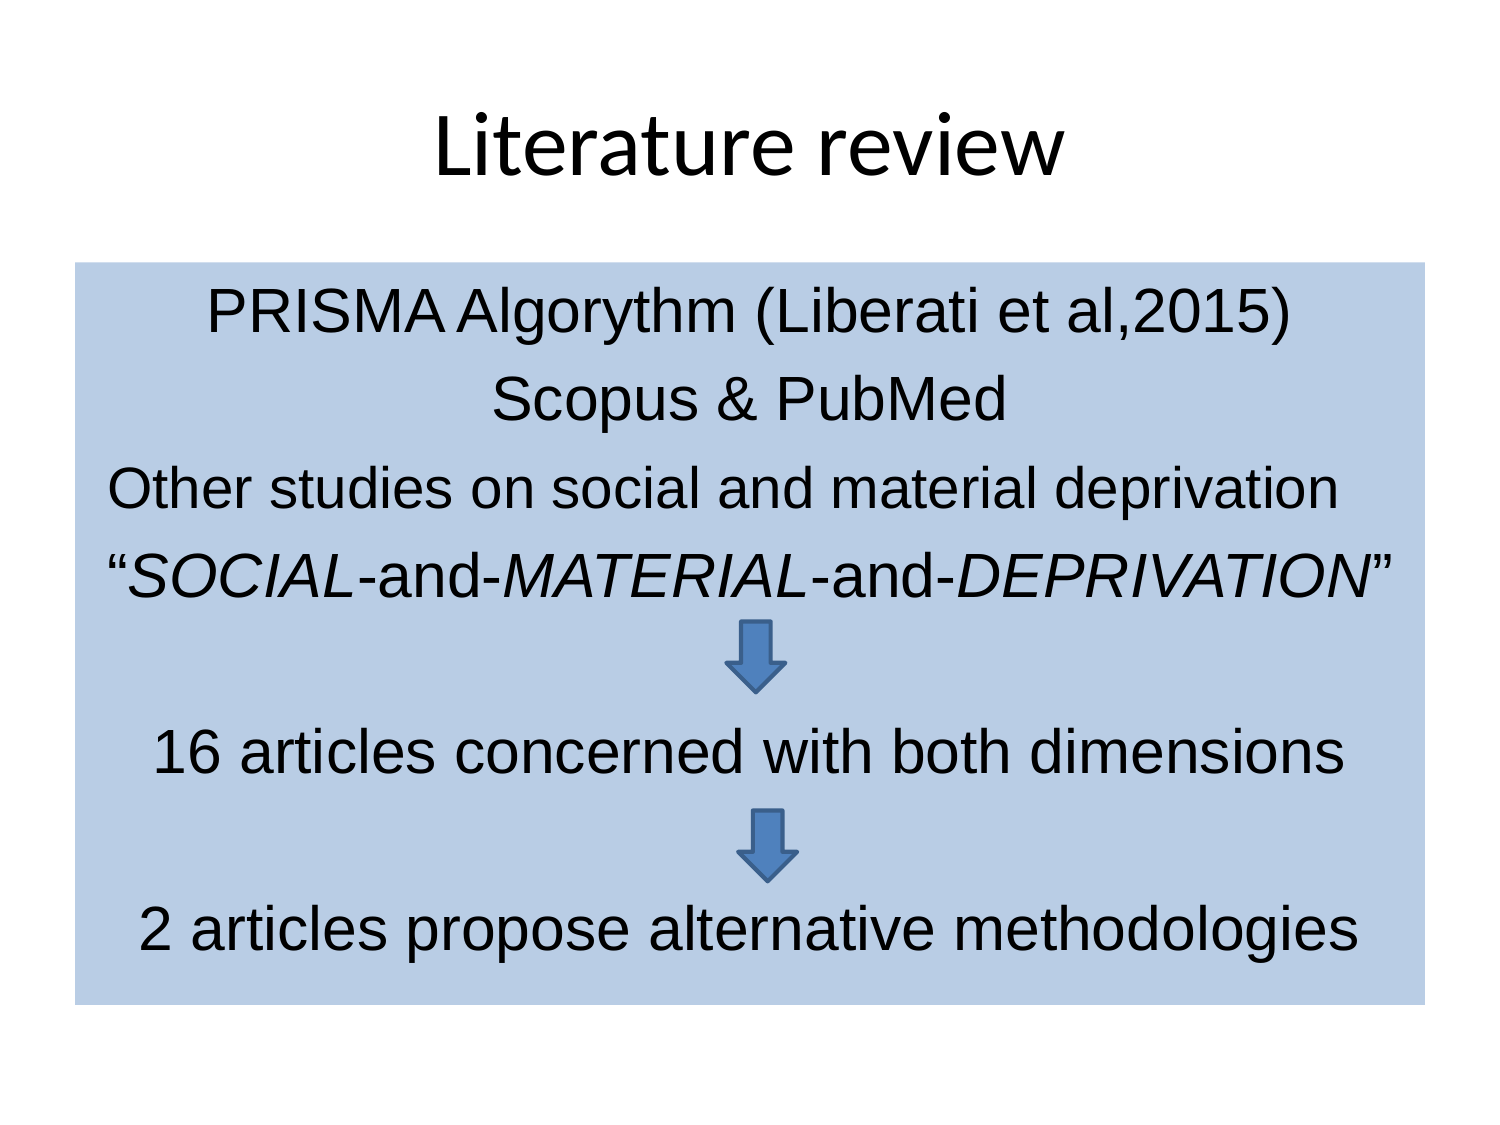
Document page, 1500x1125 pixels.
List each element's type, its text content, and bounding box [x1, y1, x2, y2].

text_box [724, 619, 788, 695]
title Literature review [75, 45, 1425, 233]
list PRISMA Algorythm (Liberati et al,2015) Scopus & PubMed Other studies on social and material deprivation “SOCIAL-and-MATERIAL-and-DEPRIVATION” 16 articles concerned with both dimensions 2 articles propose alternative methodologies [75, 262, 1425, 1005]
text_box [736, 808, 800, 884]
